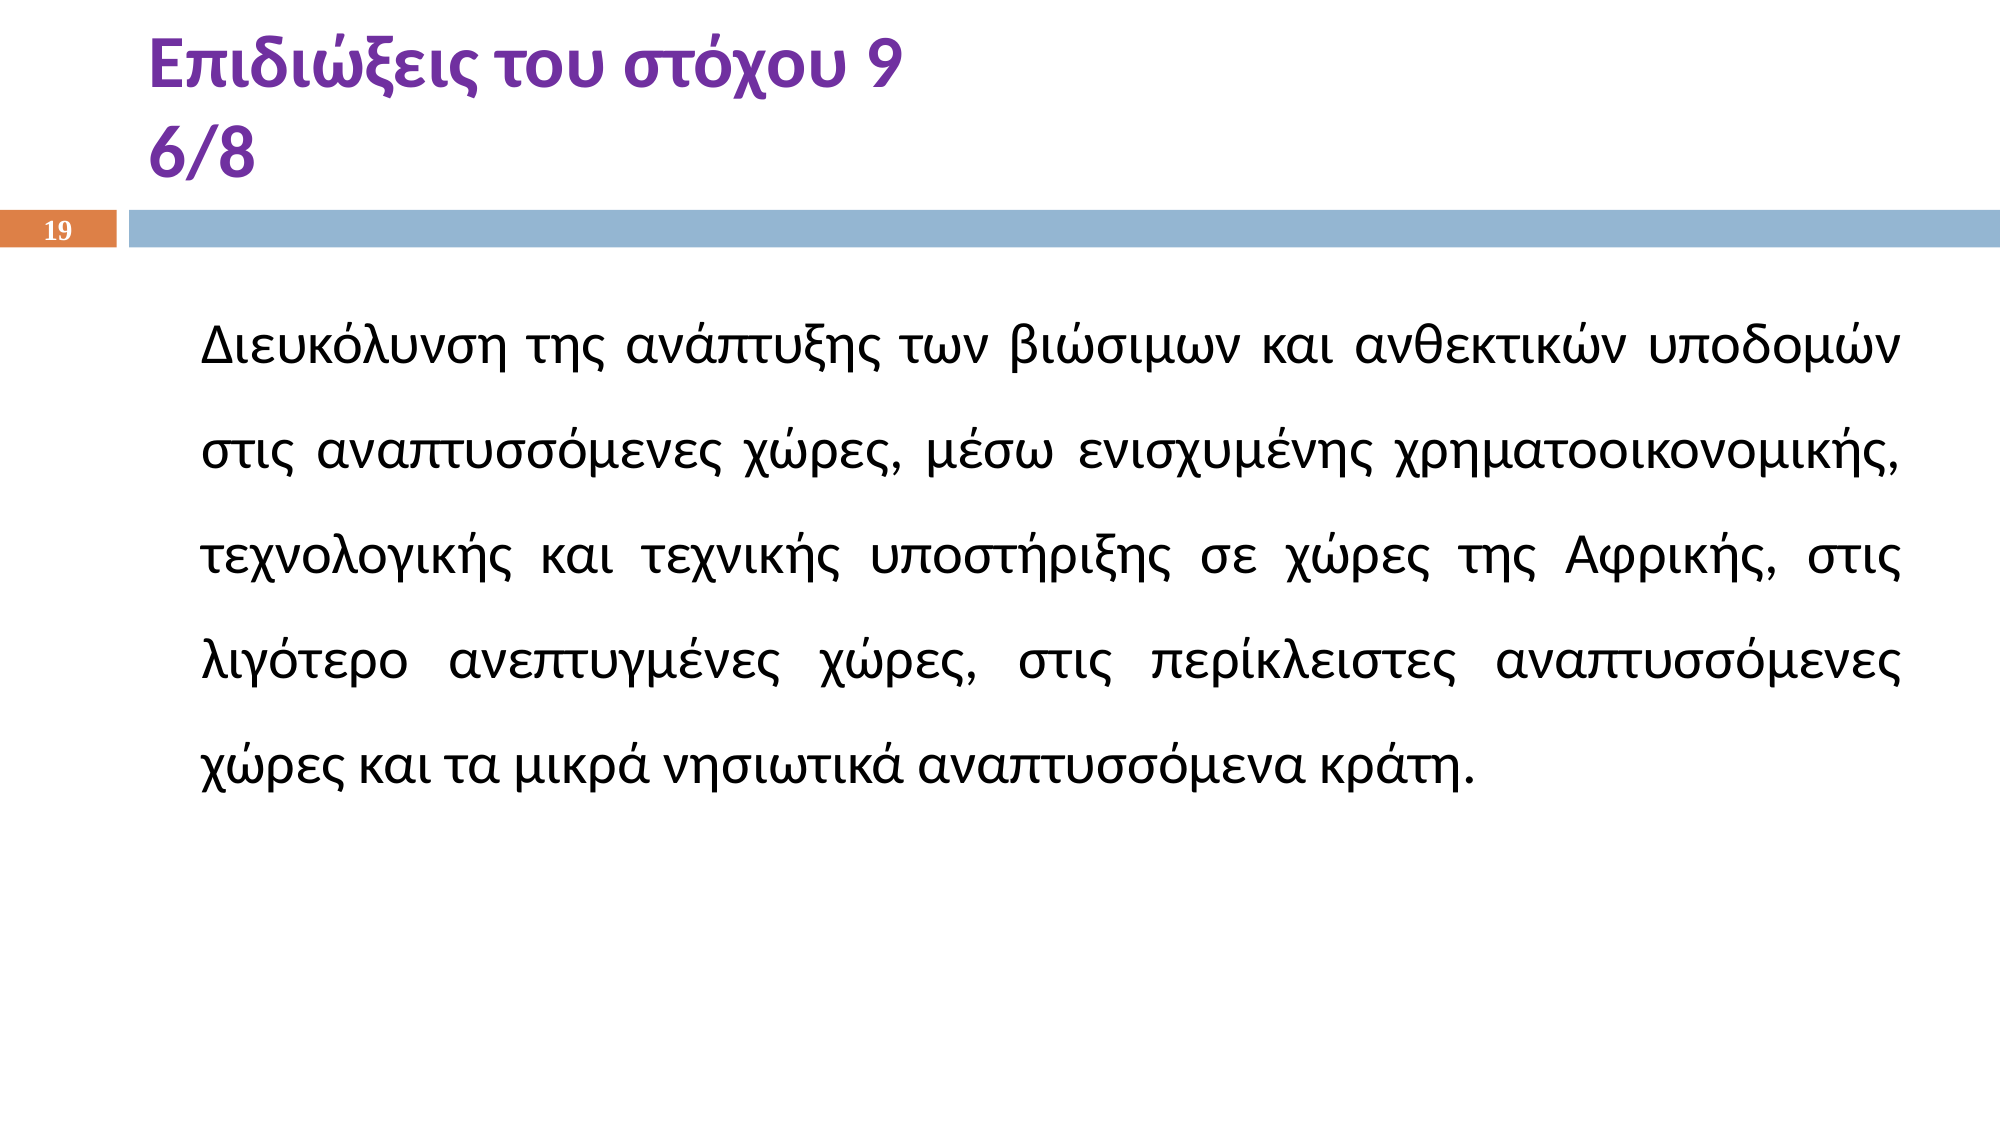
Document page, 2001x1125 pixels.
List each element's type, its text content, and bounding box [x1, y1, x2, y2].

text_box Διευκόλυνση της ανάπτυξης των βιώσιμων και ανθεκτικών υποδομών στις αναπτυσσόμενες χώρες, μέσω ενισχυμένης χρηματοοικονομικής, τεχνολογικής και τεχνικής υποστήριξης σε χώρες της Αφρικής, στις λιγότερο ανεπτυγμένες χώρες, στις περίκλειστες αναπτυσσόμενες χώρες και τα μικρά νησιωτικά αναπτυσσόμενα κράτη. [134, 262, 1918, 1000]
slide_number 19 [0, 208, 117, 249]
text_box Επιδιώξεις του στόχου 9 6/8 [134, 105, 1918, 200]
